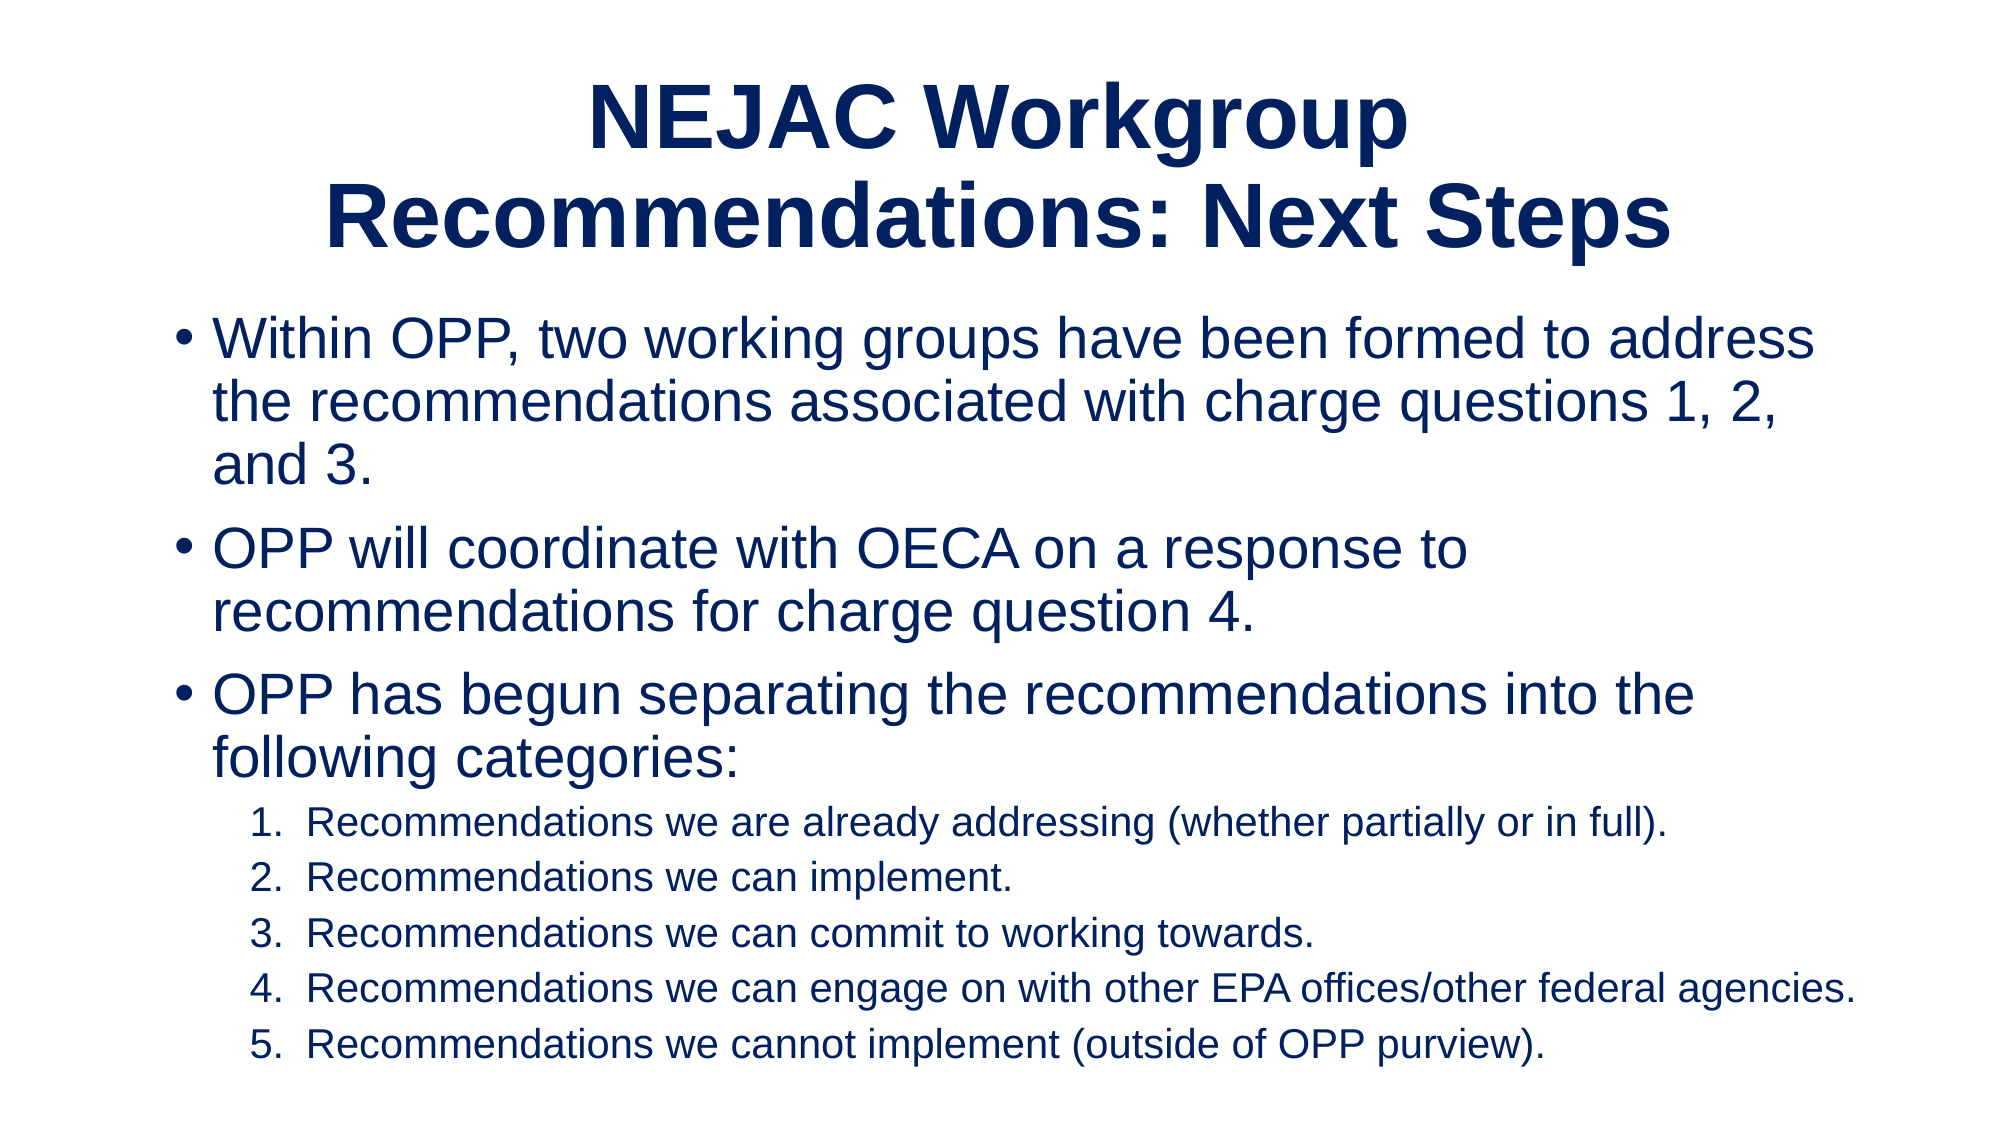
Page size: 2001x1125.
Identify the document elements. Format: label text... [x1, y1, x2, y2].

title NEJAC Workgroup Recommendations: Next Steps [137, 59, 1863, 278]
list Within OPP, two working groups have been formed to address the recommendations associated with charge questions 1, 2, and 3. OPP will coordinate with OECA on a response to recommendations for charge question 4. OPP has begun separating the recommendations into the following categories: Recommendations we are already addressing (whether partially or in full). Recommendations we can implement. Recommendations we can commit to working towards. Recommendations we can engage on with other EPA offices/other federal agencies. Recommendations we cannot implement (outside of OPP purview). [159, 301, 1885, 1085]
